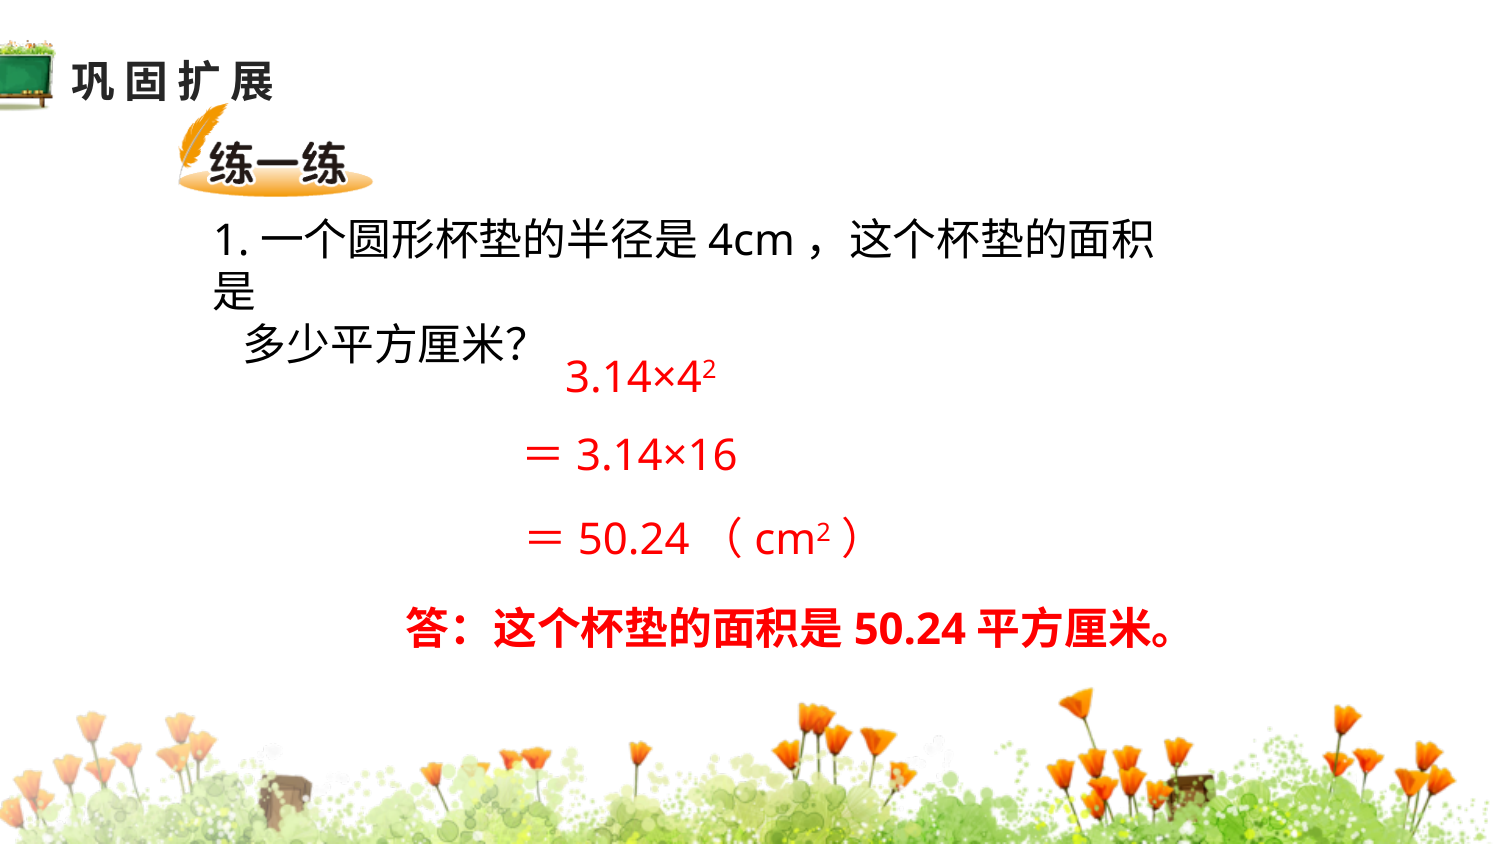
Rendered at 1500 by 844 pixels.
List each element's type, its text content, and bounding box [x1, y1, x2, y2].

text_box 巩固扩展 [43, 47, 304, 112]
picture [0, 680, 1500, 844]
picture [165, 102, 386, 201]
picture [0, 28, 56, 122]
text_box ＝3.14×16 [510, 421, 805, 485]
text_box 3.14×42 [554, 342, 805, 407]
text_box 答：这个杯垫的面积是50.24平方厘米。 [394, 594, 1170, 659]
text_box ＝50.24（cm2） [512, 505, 927, 569]
text_box 1.一个圆形杯垫的半径是4cm，这个杯垫的面积是 多少平方厘米？ [201, 205, 1207, 375]
